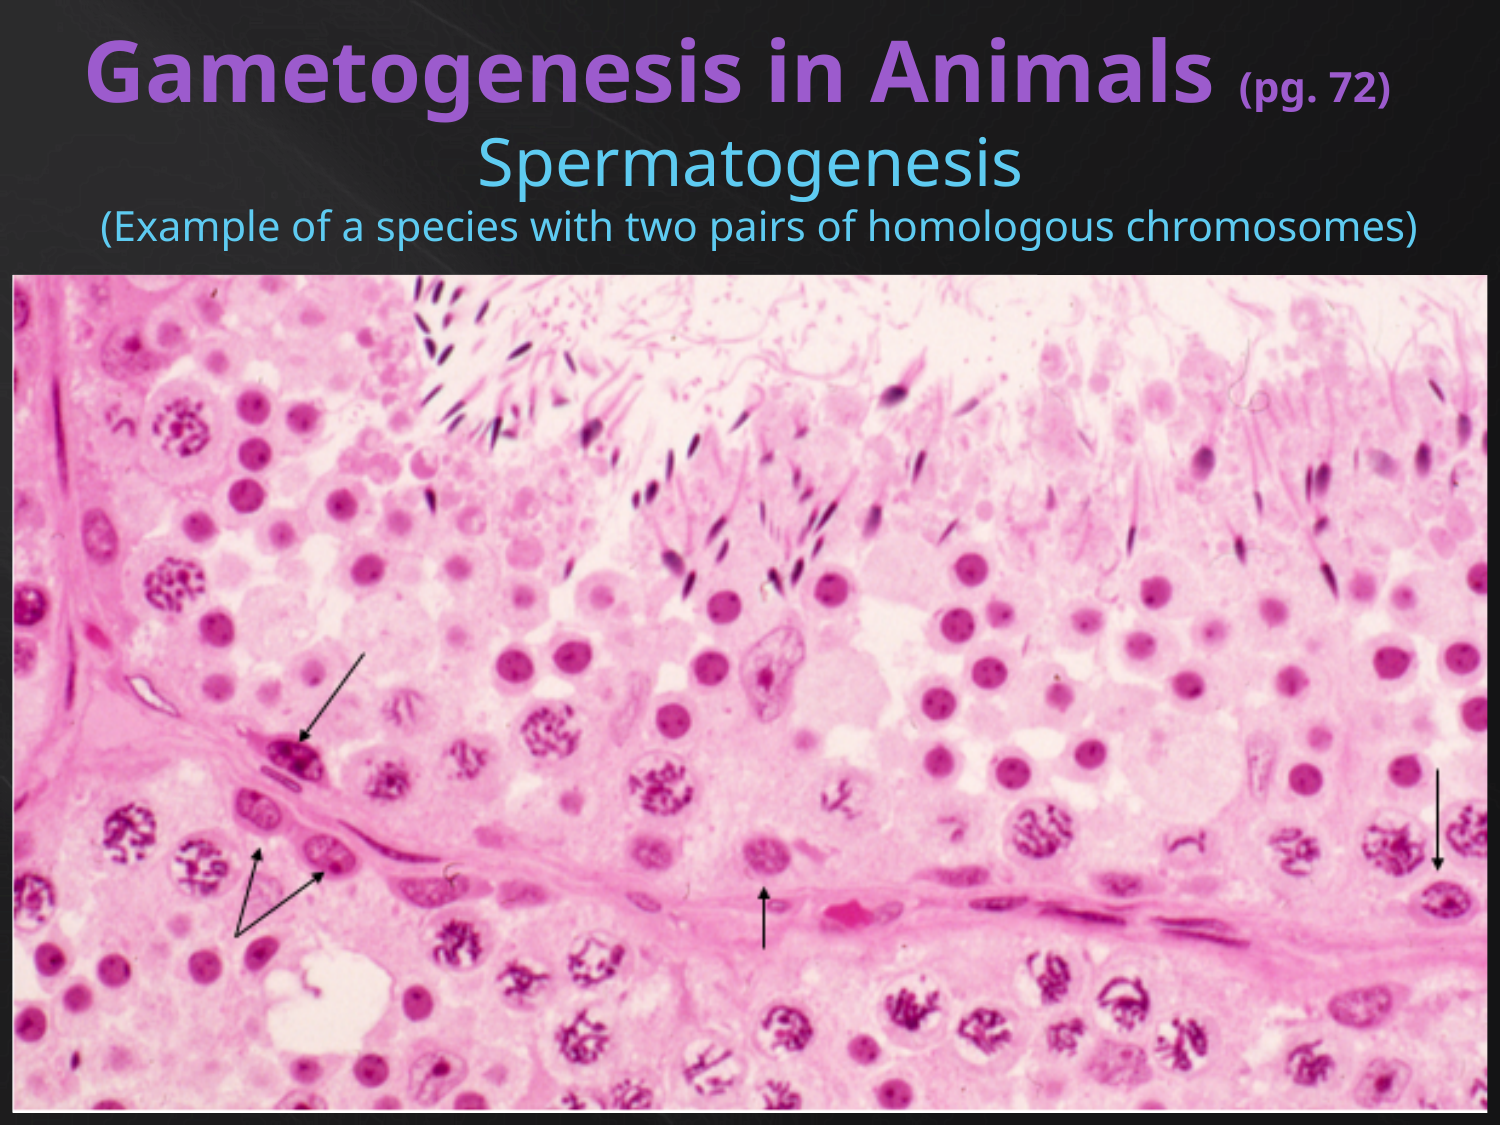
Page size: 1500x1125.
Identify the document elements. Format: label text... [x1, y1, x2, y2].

picture [0, 0, 1500, 1125]
title Gametogenesis in Animals (pg. 72) [62, 0, 1413, 112]
list Spermatogenesis (Example of a species with two pairs of homologous chromosomes) [50, 112, 1463, 238]
